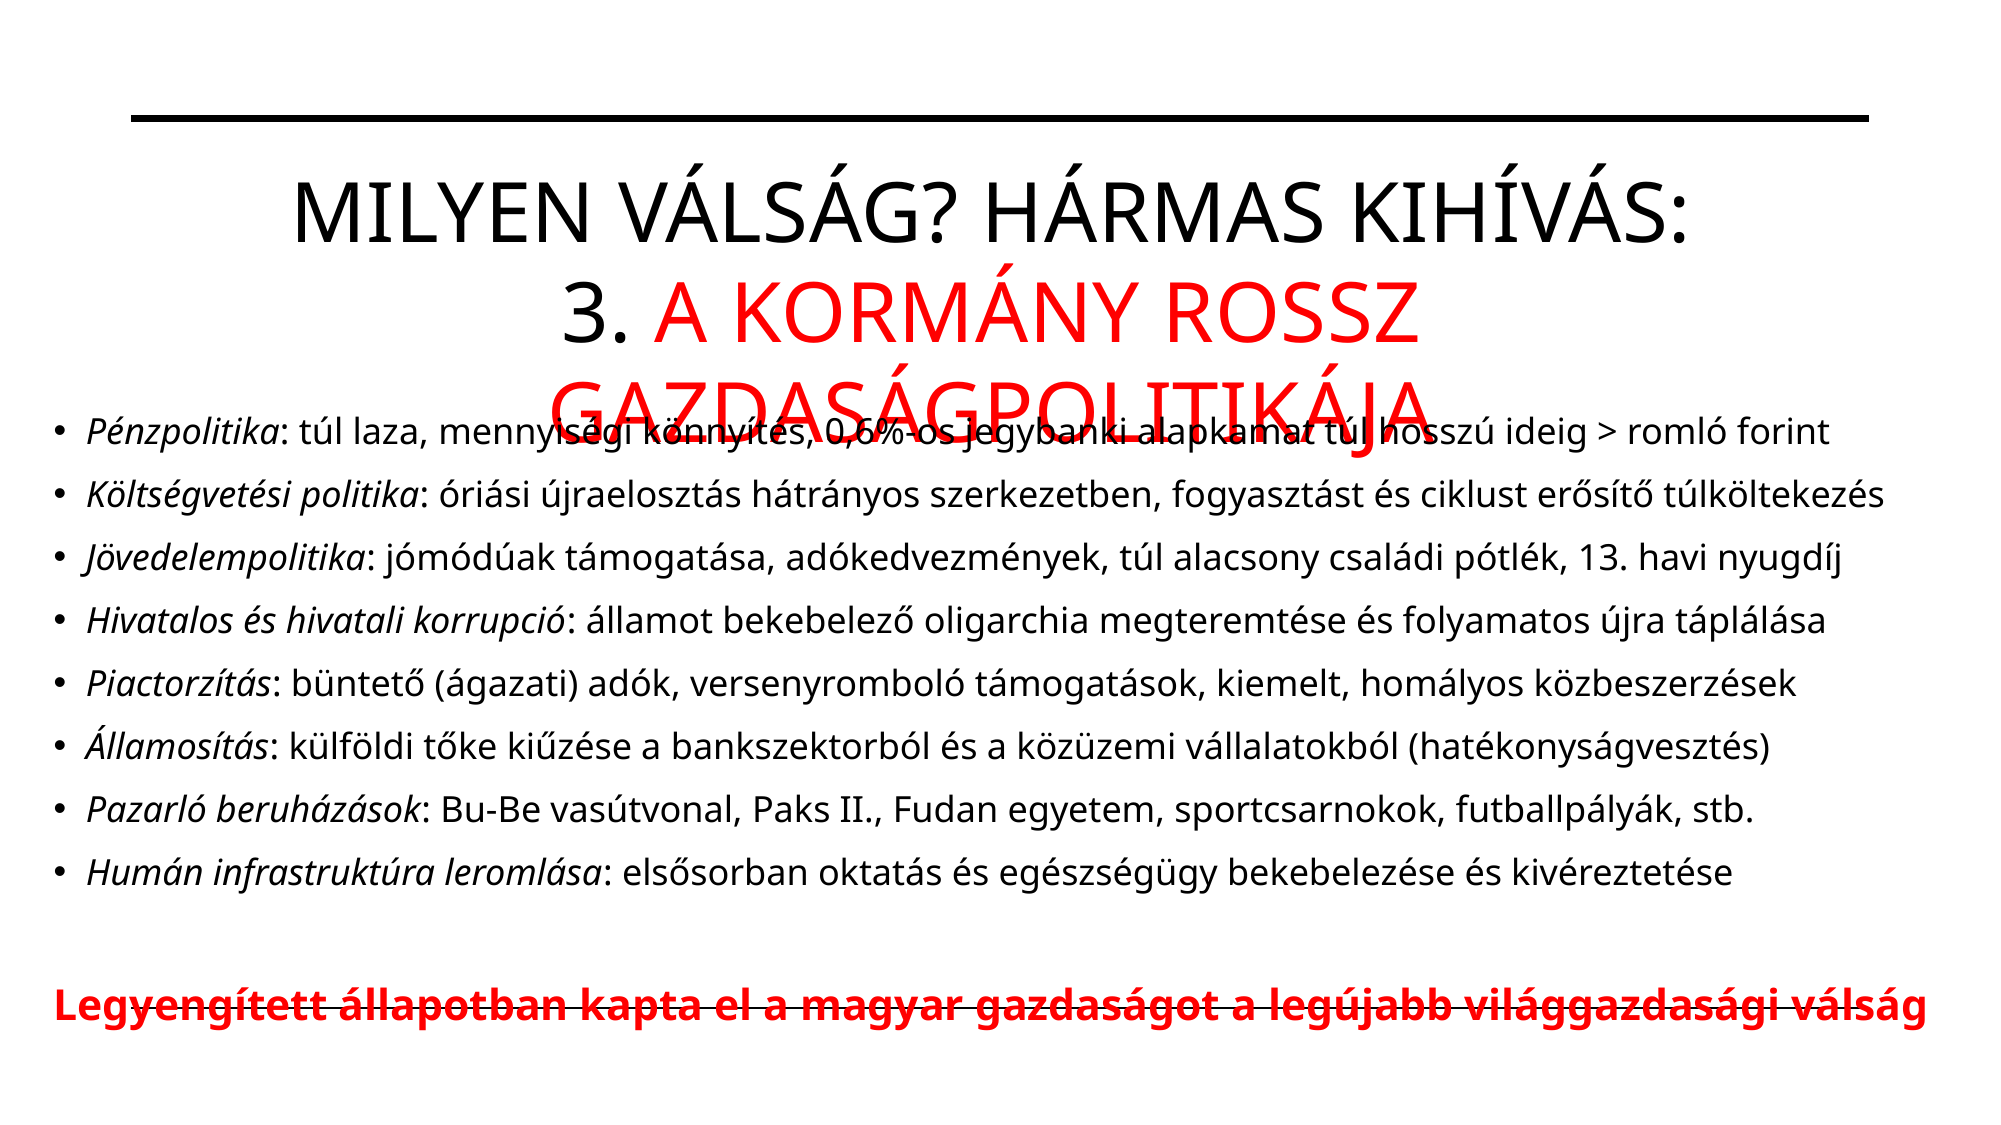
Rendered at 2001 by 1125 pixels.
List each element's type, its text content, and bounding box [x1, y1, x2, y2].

list Pénzpolitika: túl laza, mennyiségi könnyítés, 0,6%-os jegybanki alapkamat túl hosszú ideig > romló forint Költségvetési politika: óriási újraelosztás hátrányos szerkezetben, fogyasztást és ciklust erősítő túlköltekezés Jövedelempolitika: jómódúak támogatása, adókedvezmények, túl alacsony családi pótlék, 13. havi nyugdíj Hivatalos és hivatali korrupció: államot bekebelező oligarchia megteremtése és folyamatos újra táplálása Piactorzítás: büntető (ágazati) adók, versenyromboló támogatások, kiemelt, homályos közbeszerzések Államosítás: külföldi tőke kiűzése a bankszektorból és a közüzemi vállalatokból (hatékonyságvesztés) Pazarló beruházások: Bu-Be vasútvonal, Paks II., Fudan egyetem, sportcsarnokok, futballpályák, stb. Humán infrastruktúra leromlása: elsősorban oktatás és egészségügy bekebelezése és kivéreztetése Legyengített állapotban kapta el a magyar gazdaságot a legújabb világgazdasági válság [38, 392, 1962, 1125]
title Milyen válság? Hármas kihívás: 3. a kormány rossz gazdaságpolitikája [114, 151, 1869, 377]
